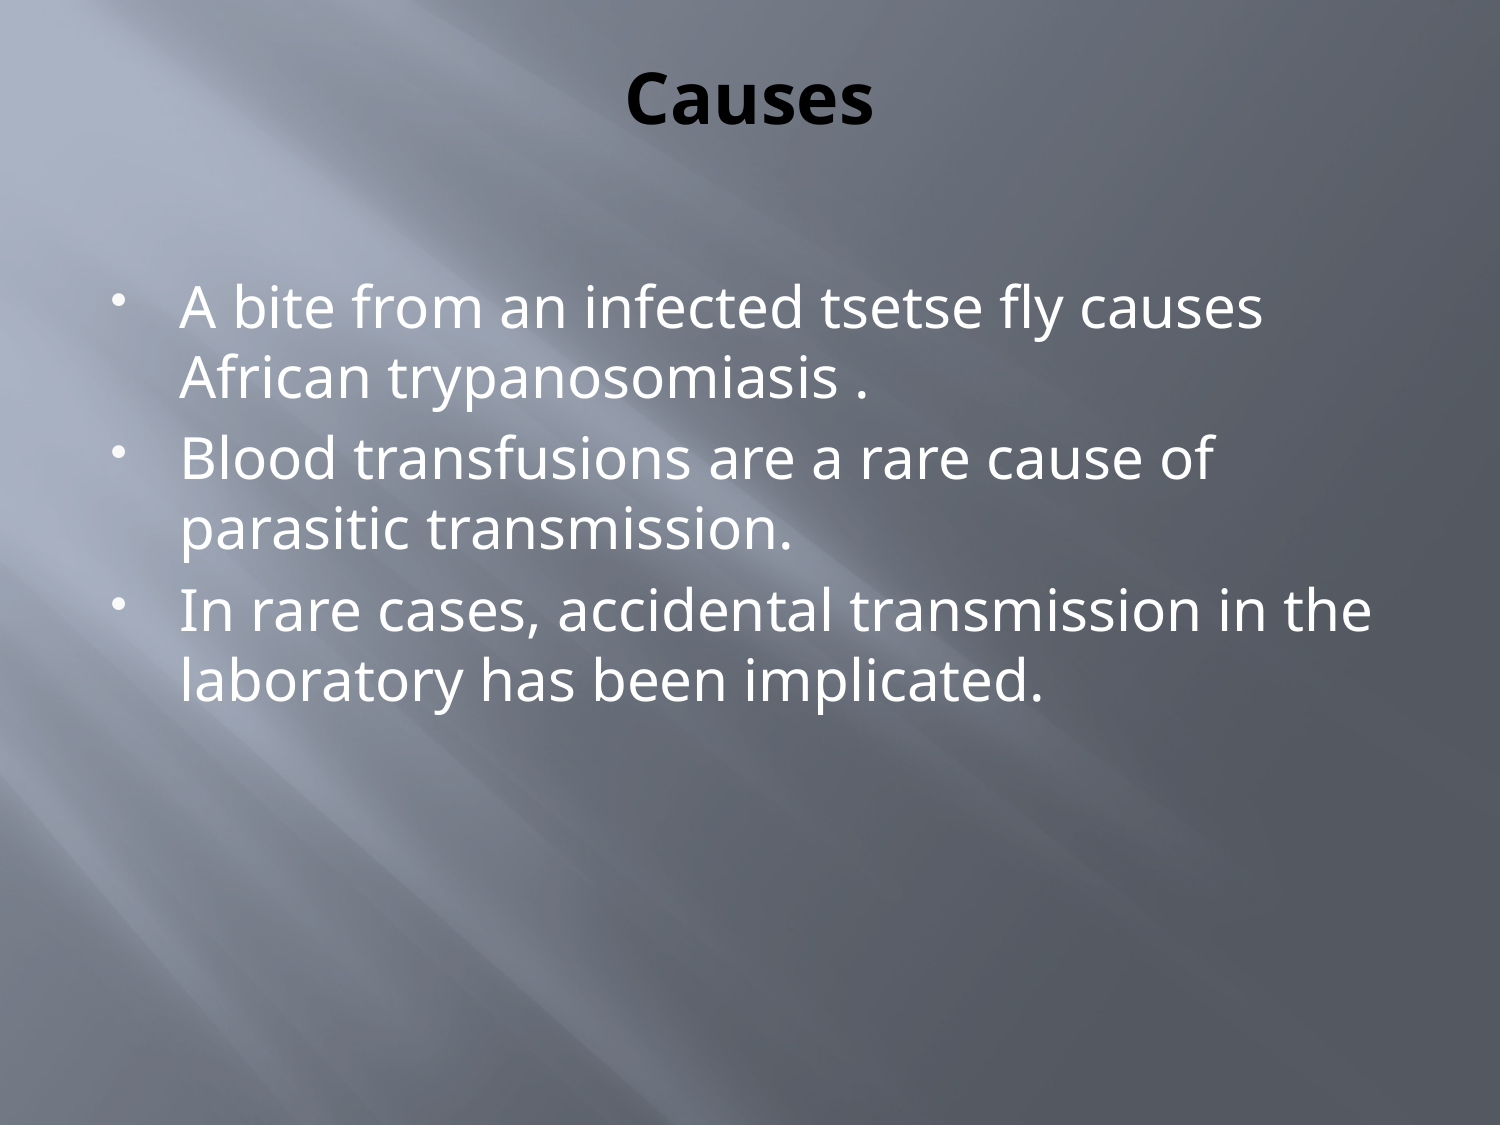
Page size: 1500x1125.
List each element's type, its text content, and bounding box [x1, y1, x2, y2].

title Causes [75, 45, 1425, 233]
list A bite from an infected tsetse fly causes African trypanosomiasis . Blood transfusions are a rare cause of parasitic transmission. In rare cases, accidental transmission in the laboratory has been implicated. [75, 262, 1425, 1035]
